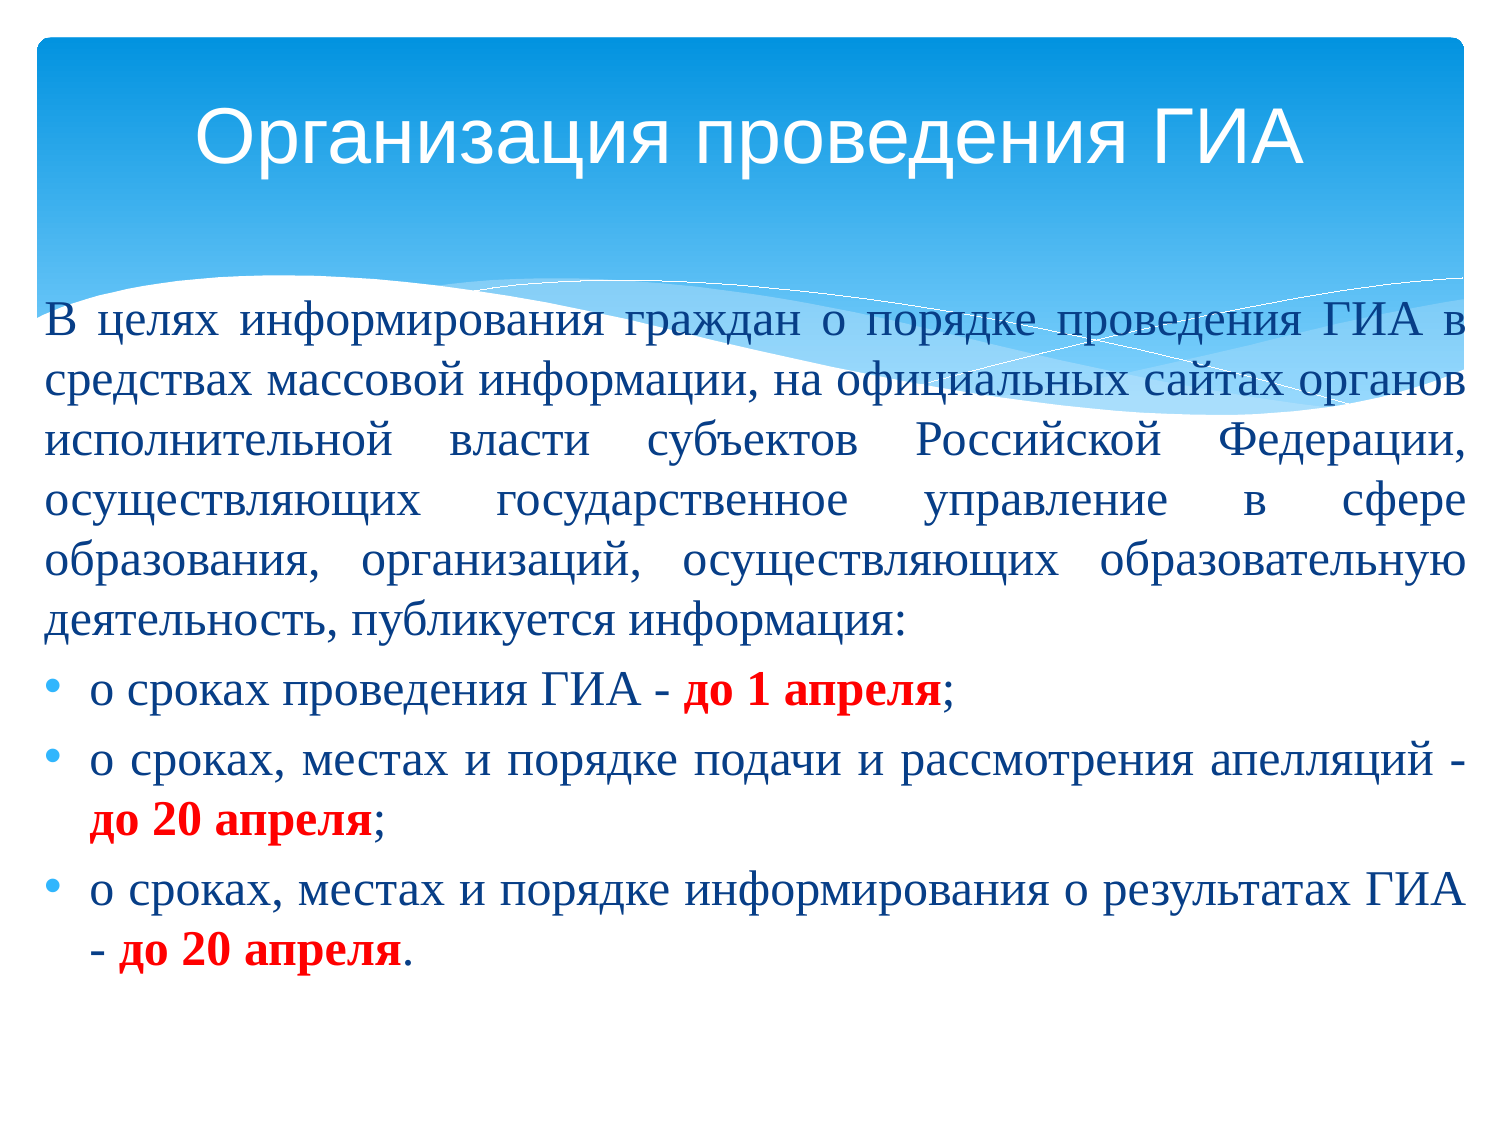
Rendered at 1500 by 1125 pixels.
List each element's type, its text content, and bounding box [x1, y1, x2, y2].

title Организация проведения ГИА [75, 42, 1425, 220]
list В целях информирования граждан о порядке проведения ГИА в средствах массовой информации, на официальных сайтах органов исполнительной власти субъектов Российской Федерации, осуществляющих государственное управление в сфере образования, организаций, осуществляющих образовательную деятельность, публикуется информация: о сроках проведения ГИА - до 1 апреля; о сроках, местах и порядке подачи и рассмотрения апелляций - до 20 апреля; о сроках, местах и порядке информирования о результатах ГИА - до 20 апреля. [29, 208, 1483, 1071]
